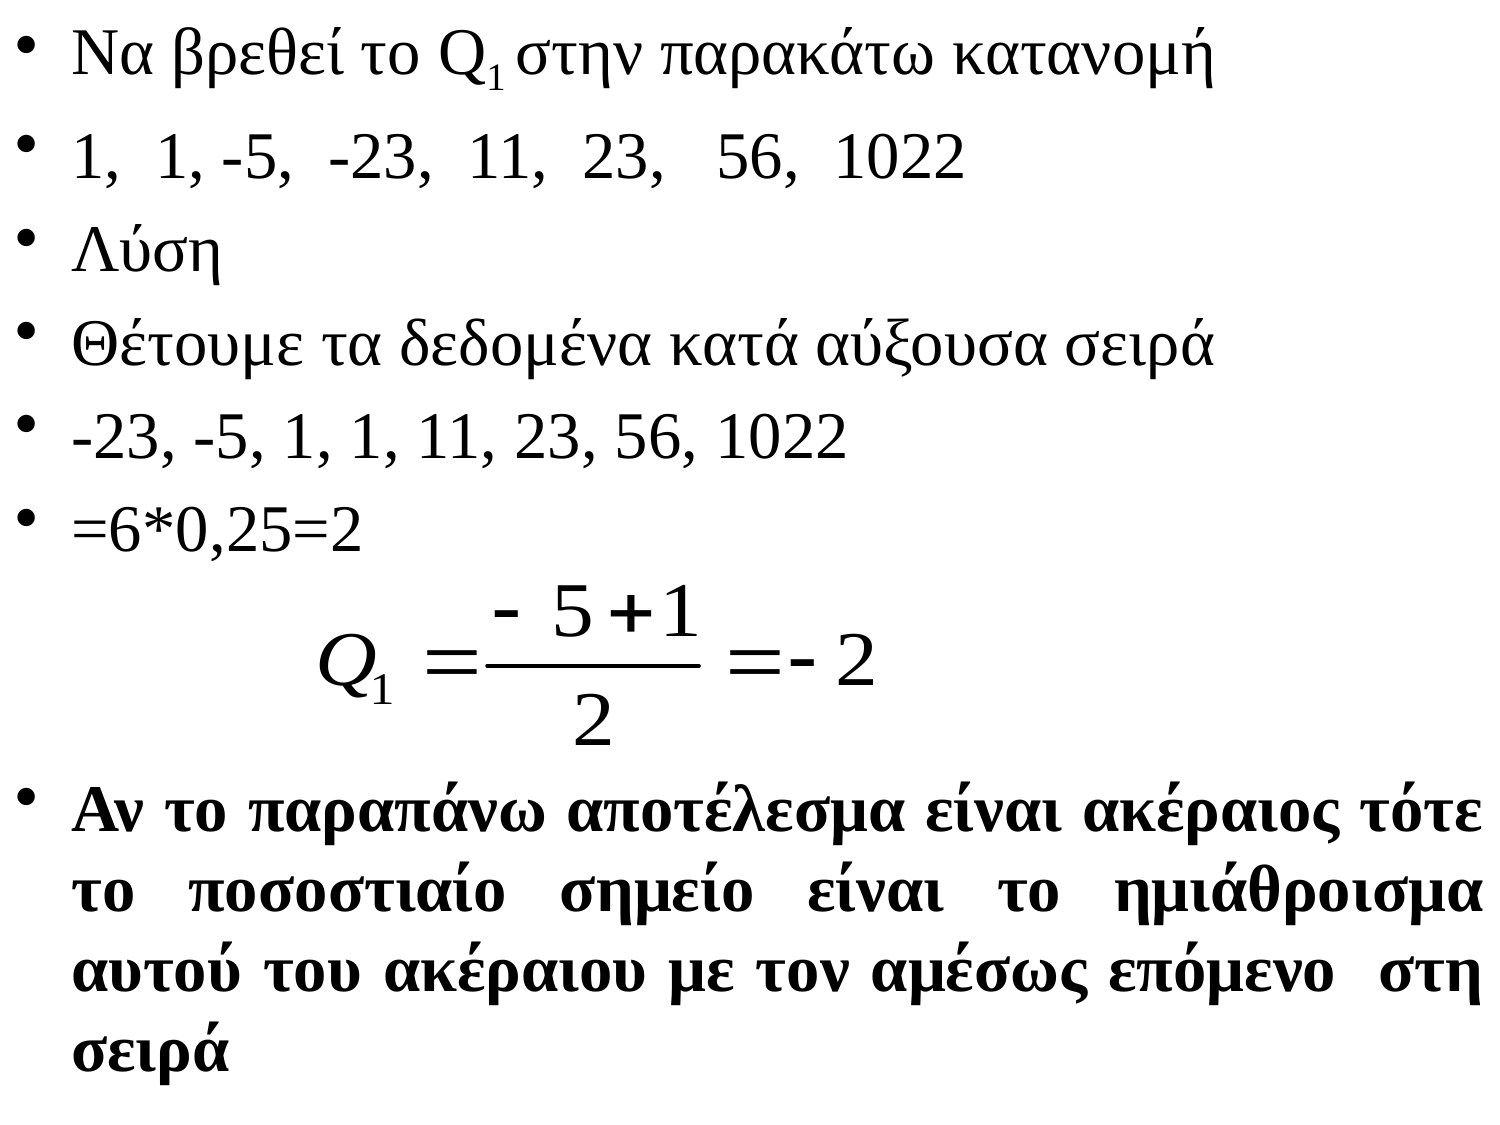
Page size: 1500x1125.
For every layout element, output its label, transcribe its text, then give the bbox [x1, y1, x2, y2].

list Να βρεθεί το Q1 στην παρακάτω κατανομή 1, 1, -5, -23, 11, 23, 56, 1022 Λύση Θέτουμε τα δεδομένα κατά αύξουσα σειρά -23, -5, 1, 1, 11, 23, 56, 1022 =6*0,25=2 Αν το παραπάνω αποτέλεσμα είναι ακέραιος τότε το ποσοστιαίο σημείο είναι το ημιάθροισμα αυτού του ακέραιου με τον αμέσως επόμενο στη σειρά [0, 0, 1500, 675]
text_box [304, 562, 889, 763]
